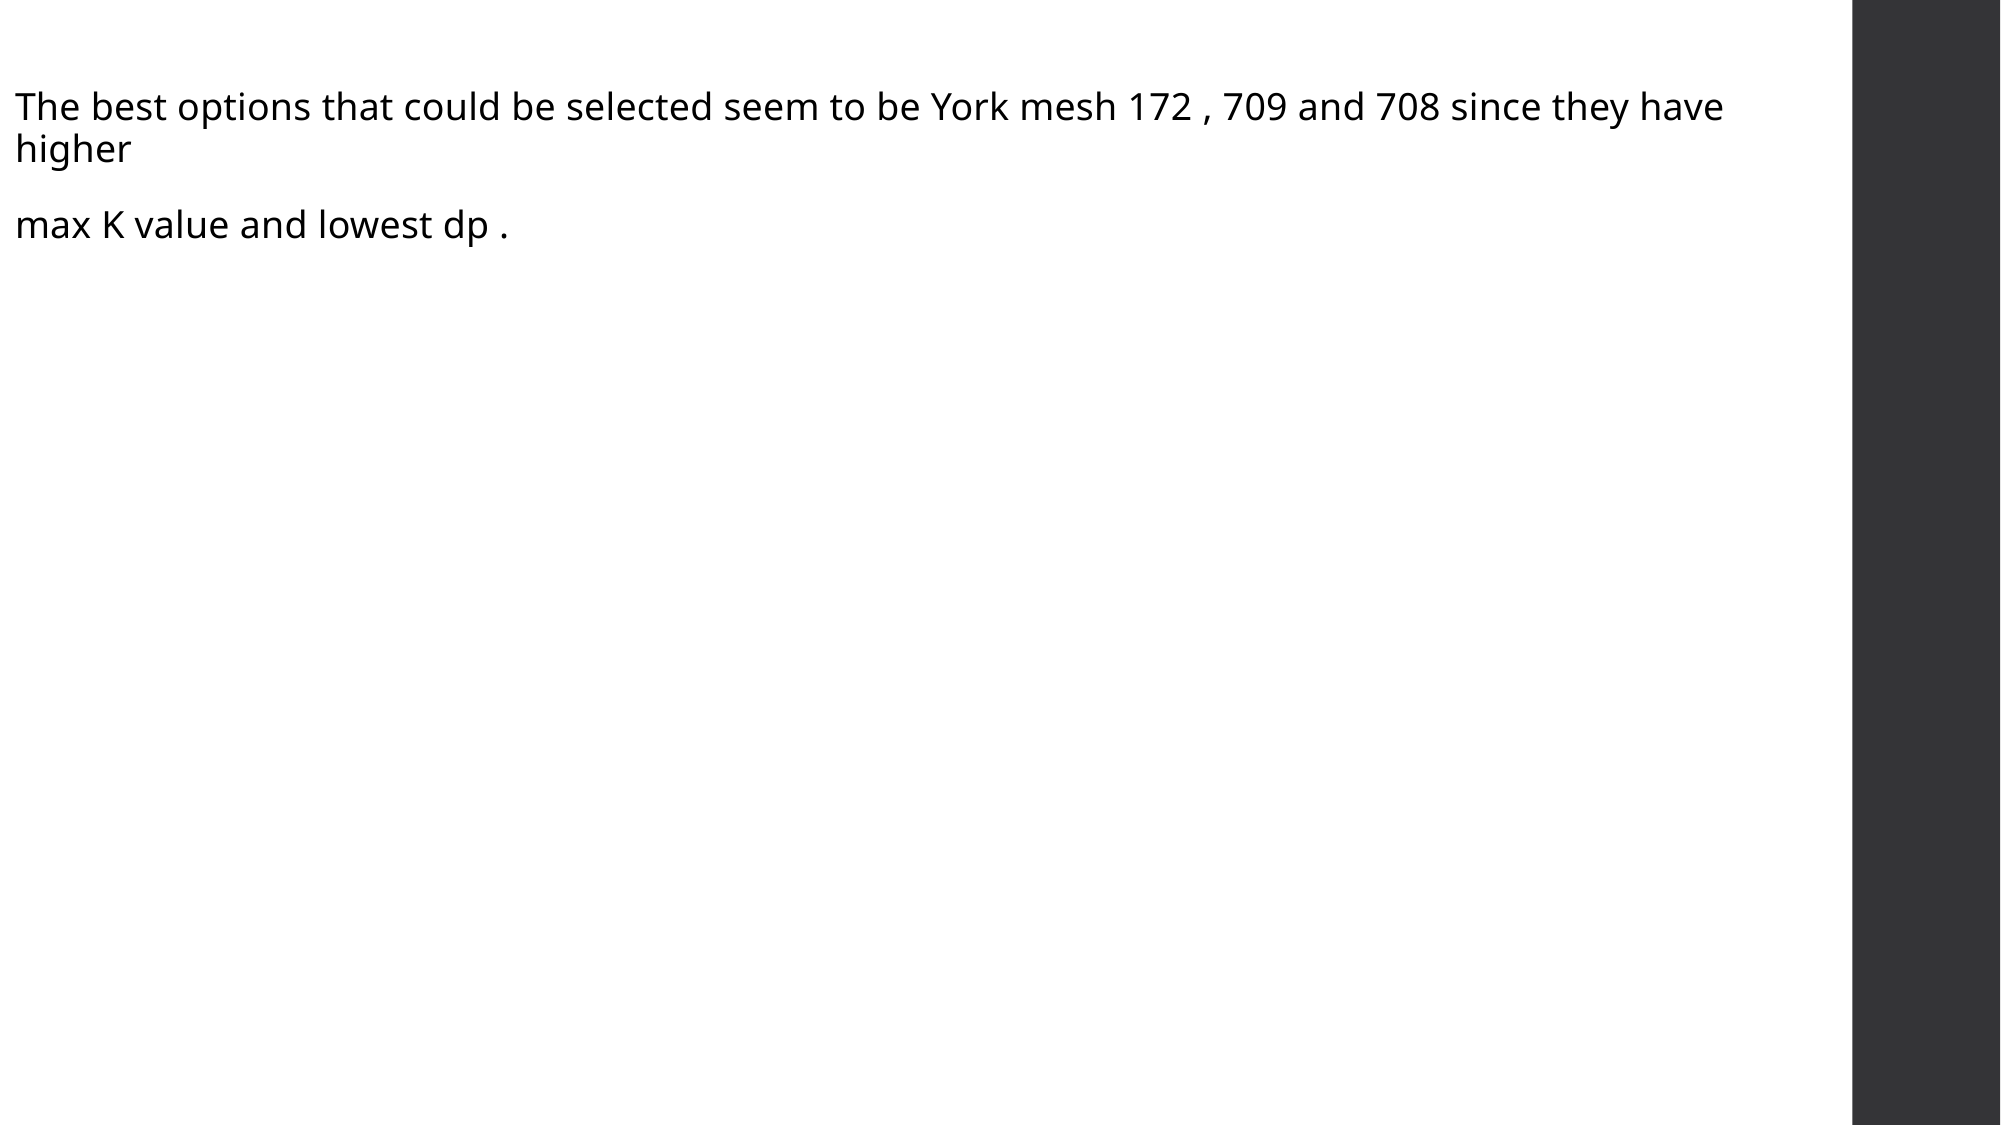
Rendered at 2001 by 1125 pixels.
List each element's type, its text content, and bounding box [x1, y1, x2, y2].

list The best options that could be selected seem to be York mesh 172 , 709 and 708 since they have higher max K value and lowest dp . [0, 0, 1854, 1125]
